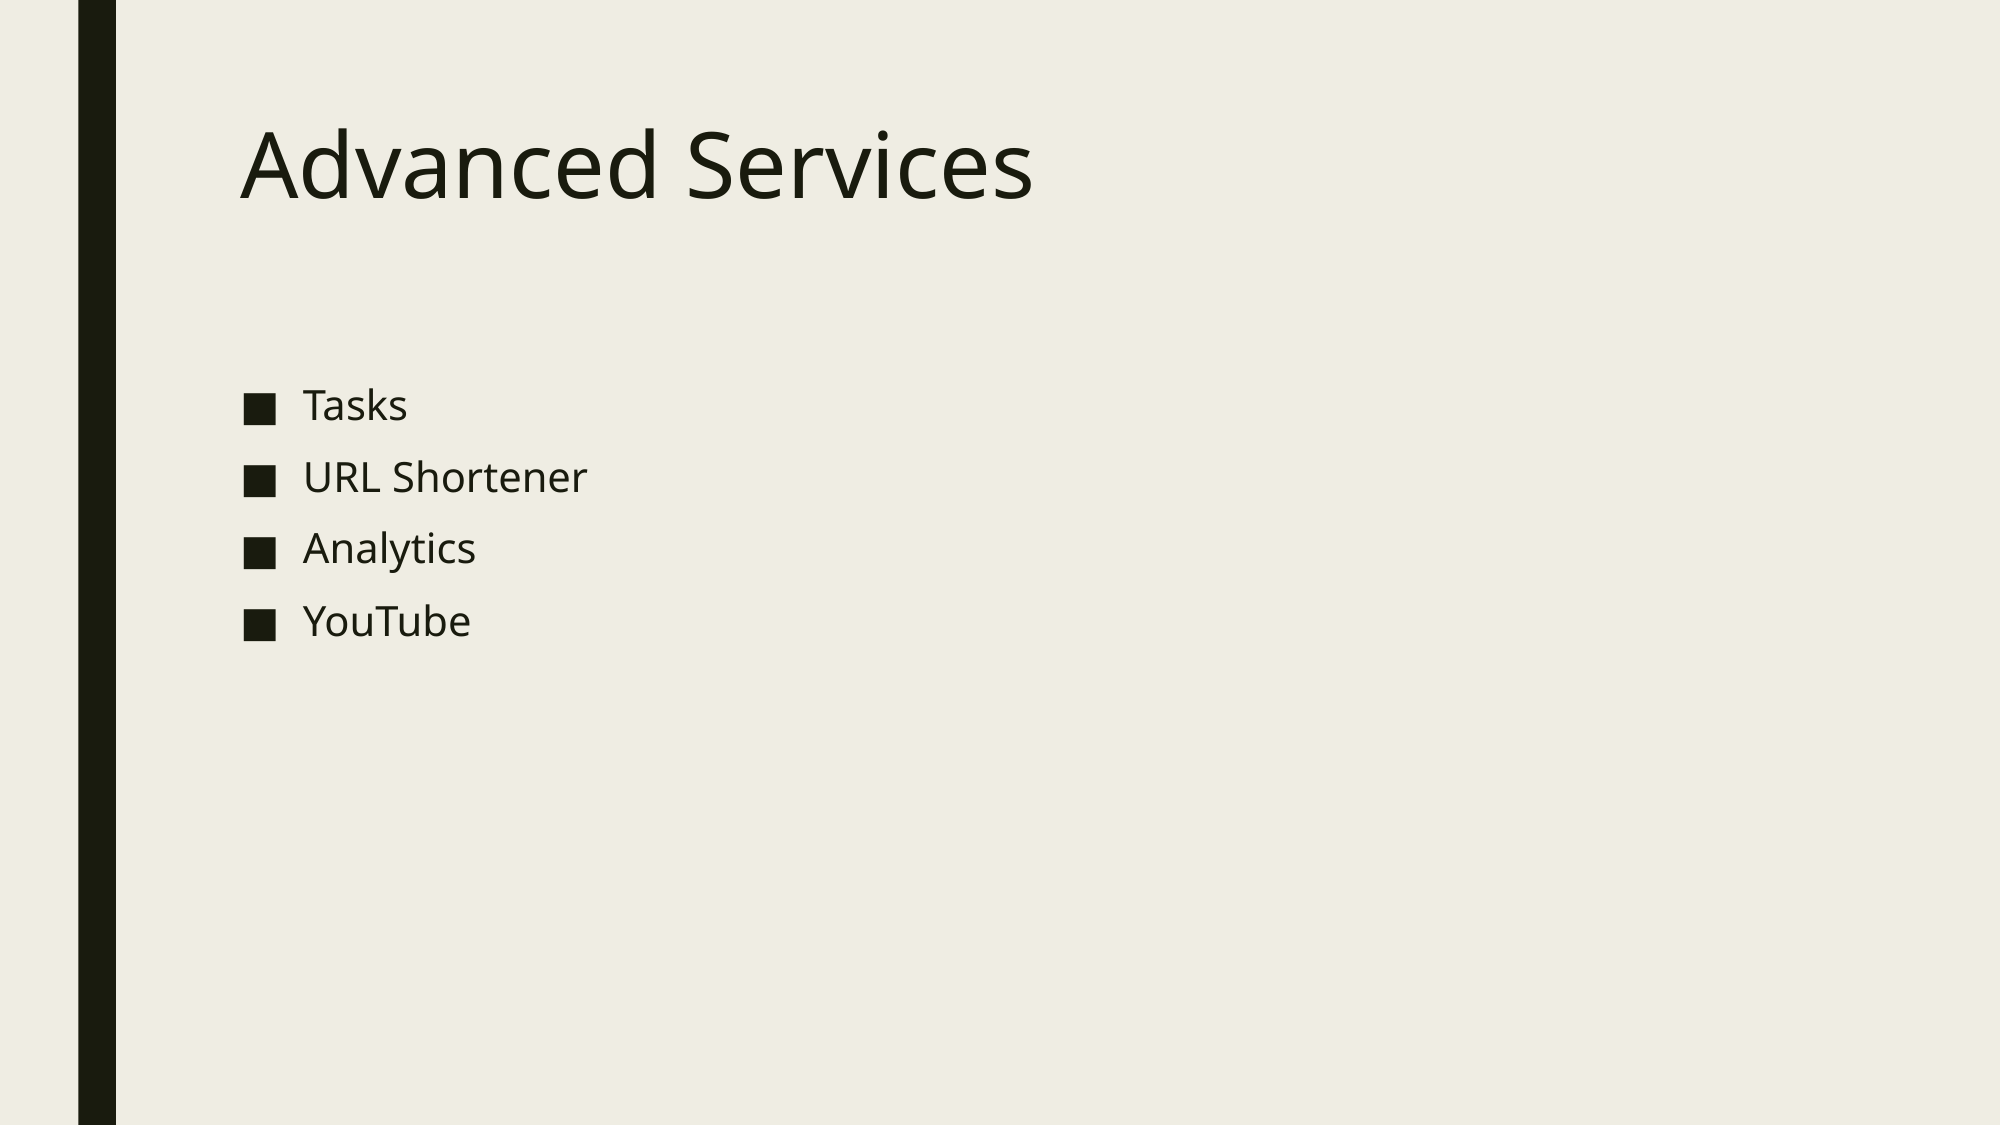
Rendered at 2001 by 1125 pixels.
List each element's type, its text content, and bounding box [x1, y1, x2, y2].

list Tasks URL Shortener Analytics YouTube [225, 375, 1800, 963]
title Advanced Services [225, 112, 1800, 357]
